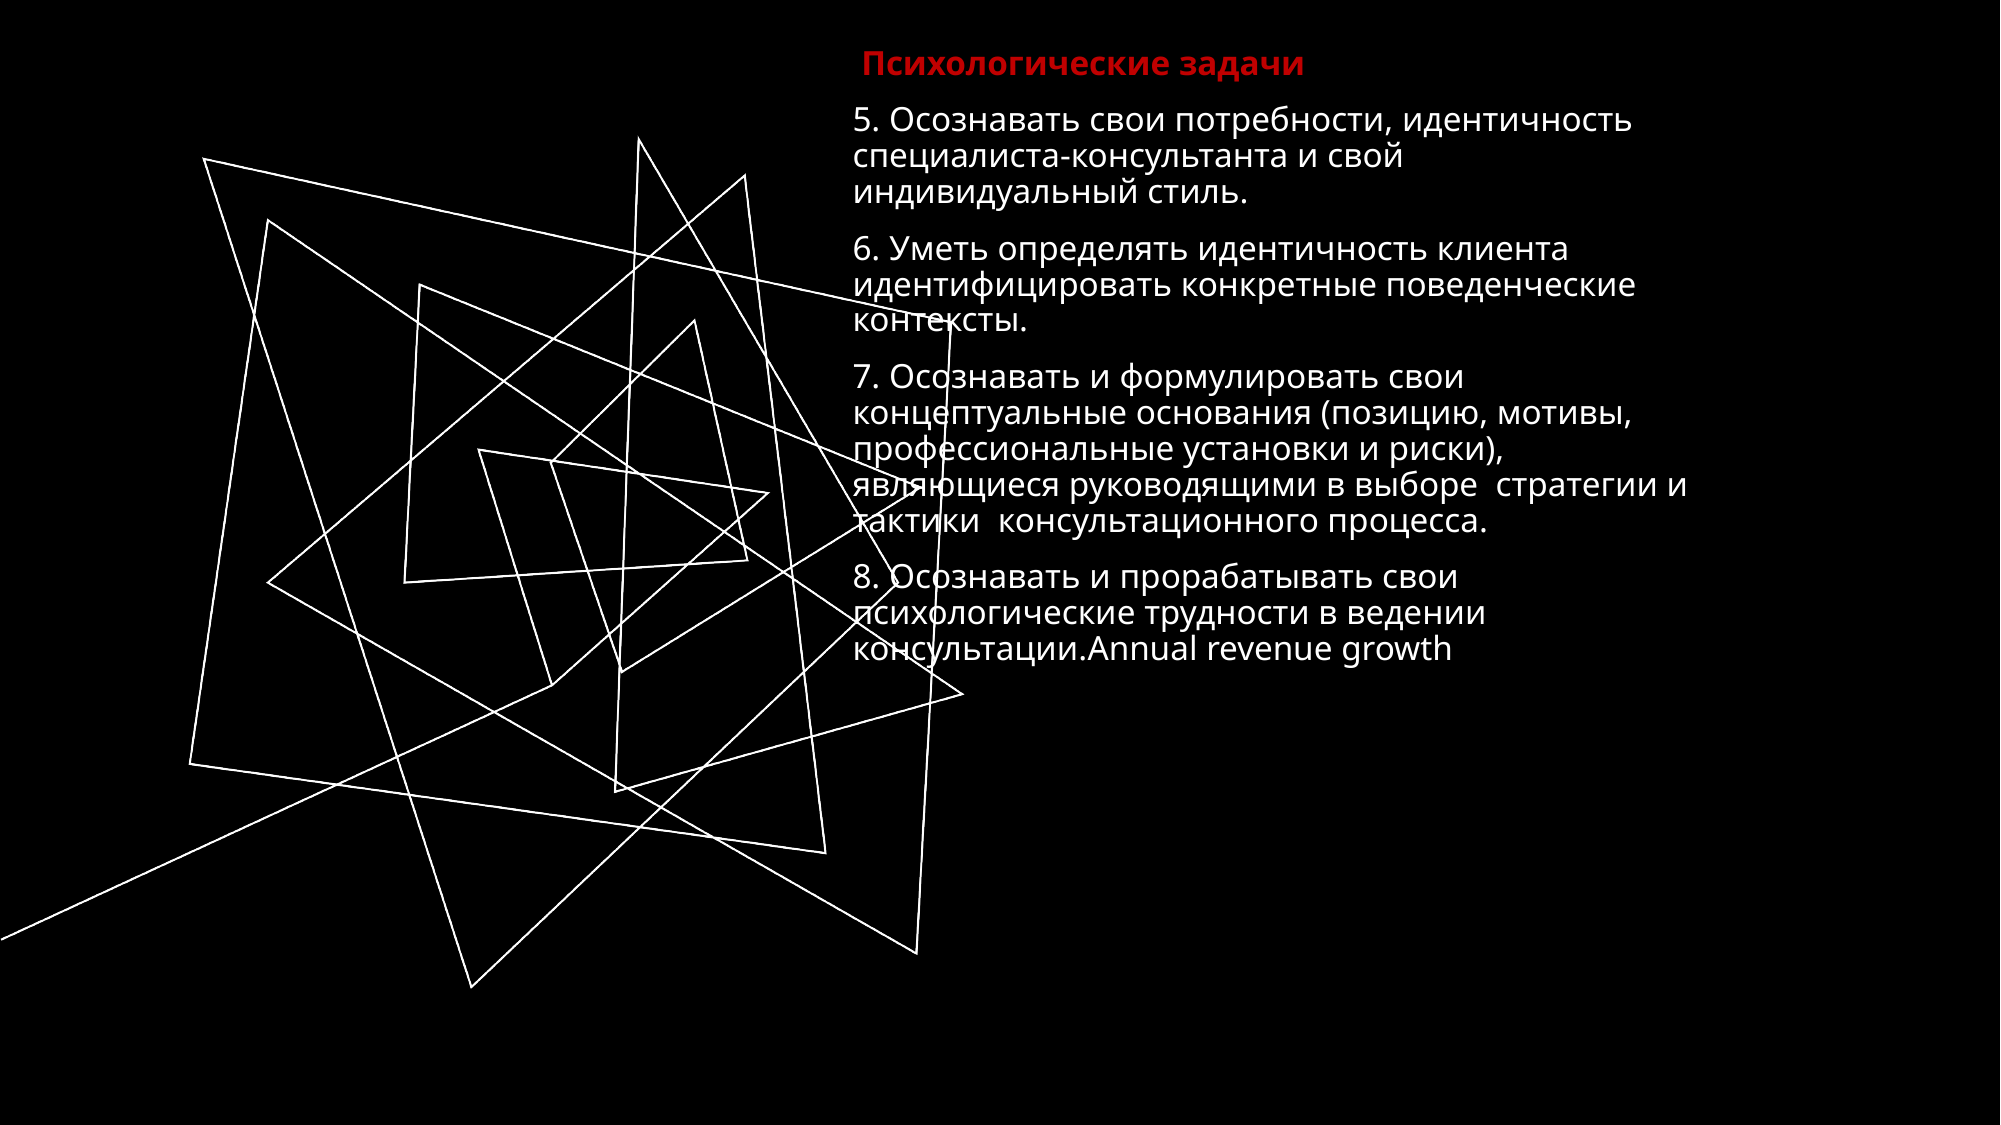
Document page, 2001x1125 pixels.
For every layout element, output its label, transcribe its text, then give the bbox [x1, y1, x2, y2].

subtitle Психологические задачи 5. Осознавать свои потребности, идентичность специалиста-консультанта и свой индивидуальный стиль. 6. Уметь определять идентичность клиента идентифицировать конкретные поведенческие контексты. 7. Осознавать и формулировать свои концептуальные основания (позицию, мотивы, профессиональные установки и риски), являющиеся руководящими в выборе стратегии и тактики консультационного процесса. 8. Осознавать и прорабатывать свои психологические трудности в ведении консультации.Annual revenue growth [837, 39, 1707, 699]
picture [0, 135, 965, 989]
